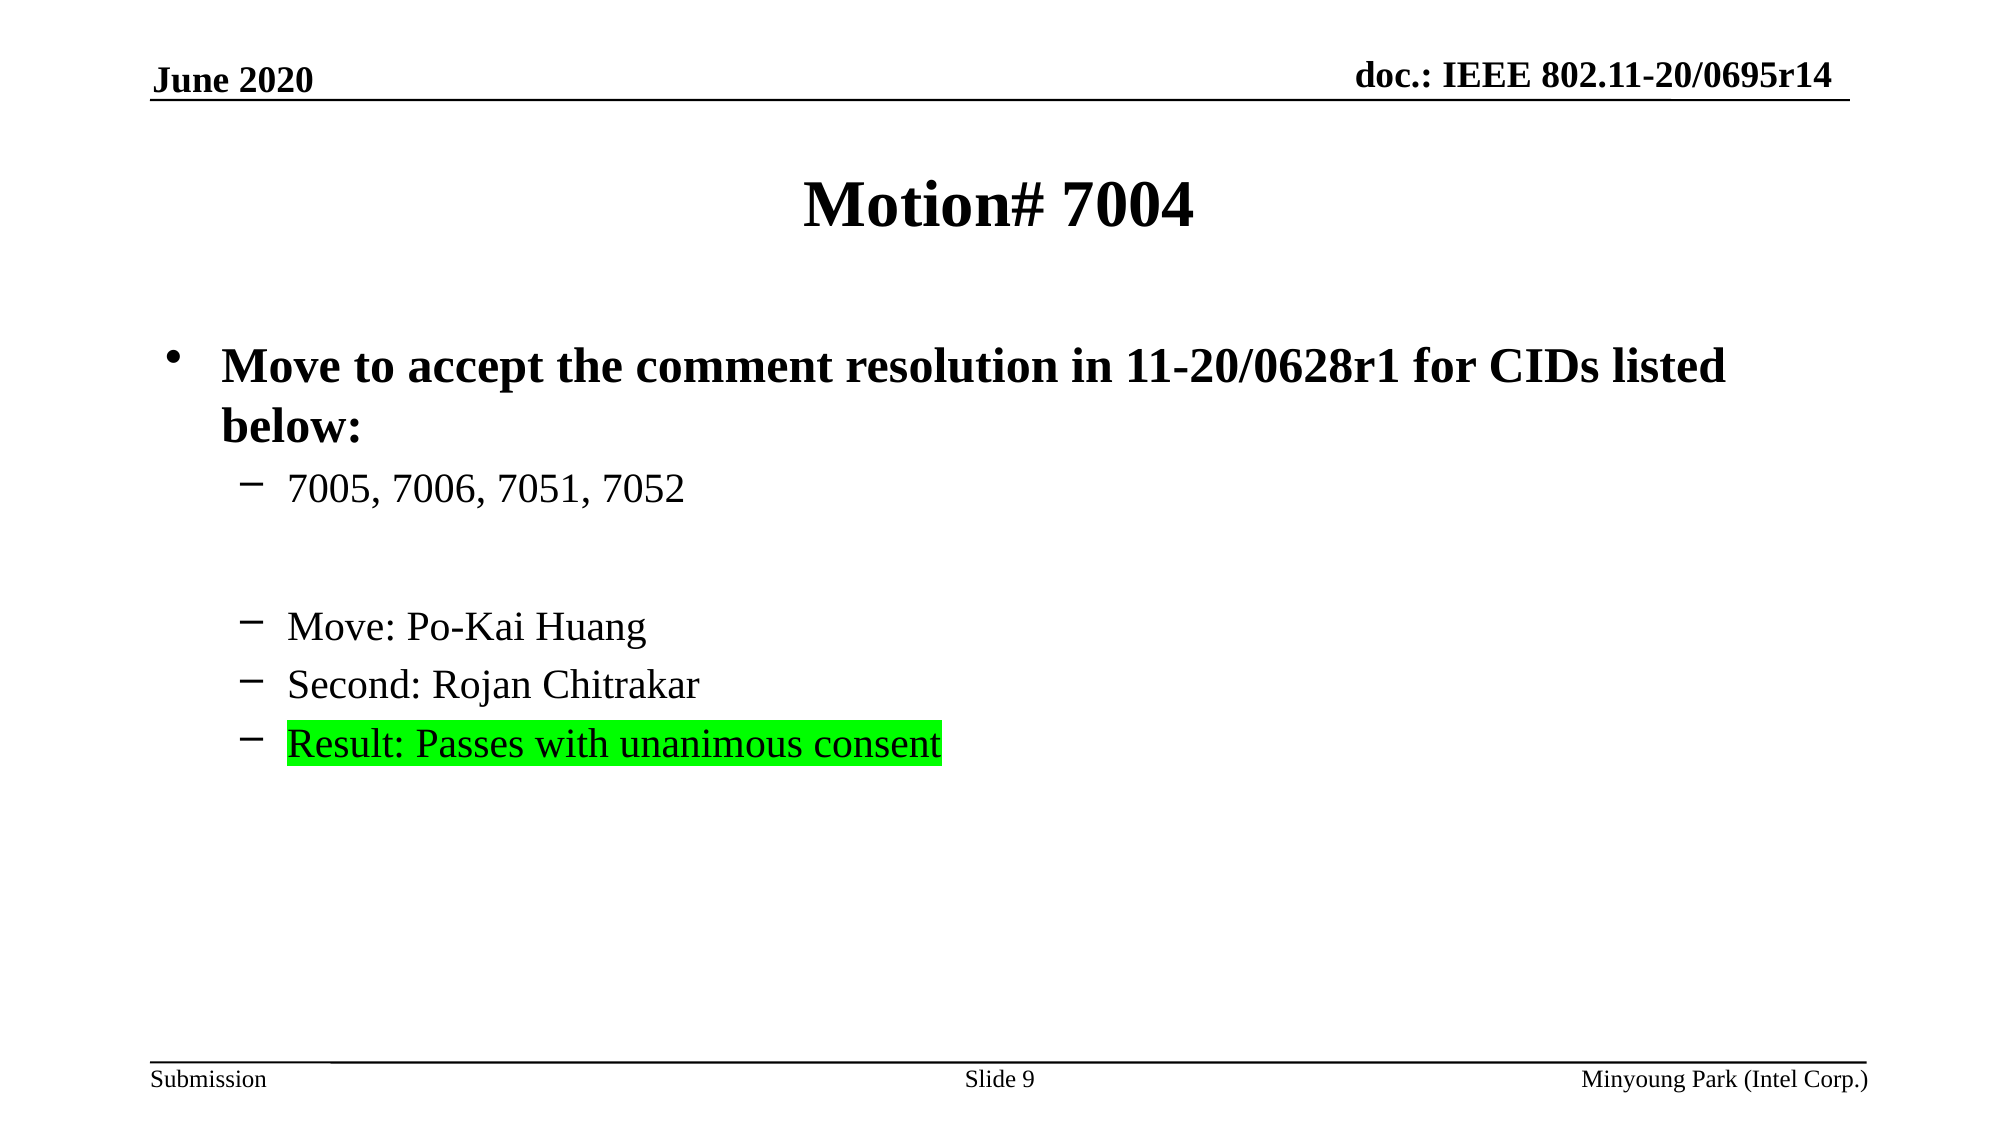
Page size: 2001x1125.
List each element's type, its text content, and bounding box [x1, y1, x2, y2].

slide_number Slide 9 [957, 1061, 1042, 1093]
title Motion# 7004 [150, 112, 1850, 288]
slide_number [152, 54, 347, 101]
footer Minyoung Park (Intel Corp.) [1266, 1061, 1869, 1093]
list Move to accept the comment resolution in 11-20/0628r1 for CIDs listed below: 7005, 7006, 7051, 7052 Move: Po-Kai Huang Second: Rojan Chitrakar Result: Passes with unanimous consent [150, 324, 1850, 1000]
